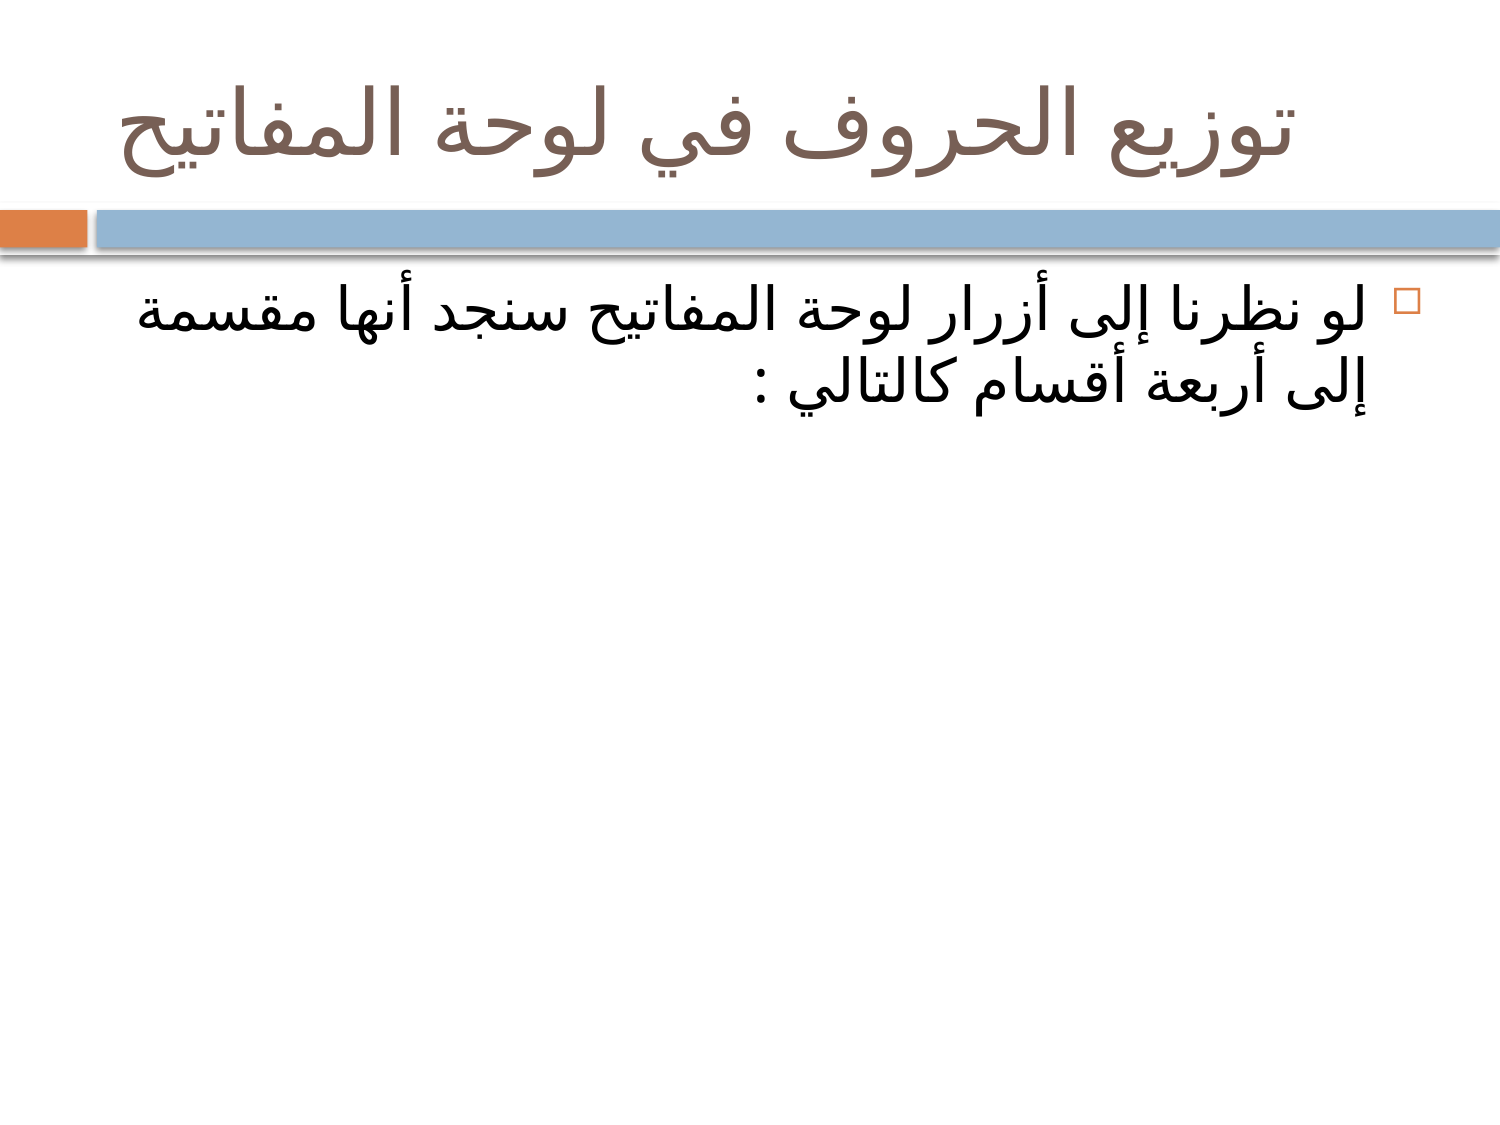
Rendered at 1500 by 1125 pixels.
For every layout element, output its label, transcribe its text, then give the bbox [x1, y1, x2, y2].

list لو نظرنا إلى أزرار لوحة المفاتيح سنجد أنها مقسمة إلى أربعة أقسام كالتالي : [100, 262, 1438, 1000]
title توزيع الحروف في لوحة المفاتيح [100, 37, 1438, 200]
